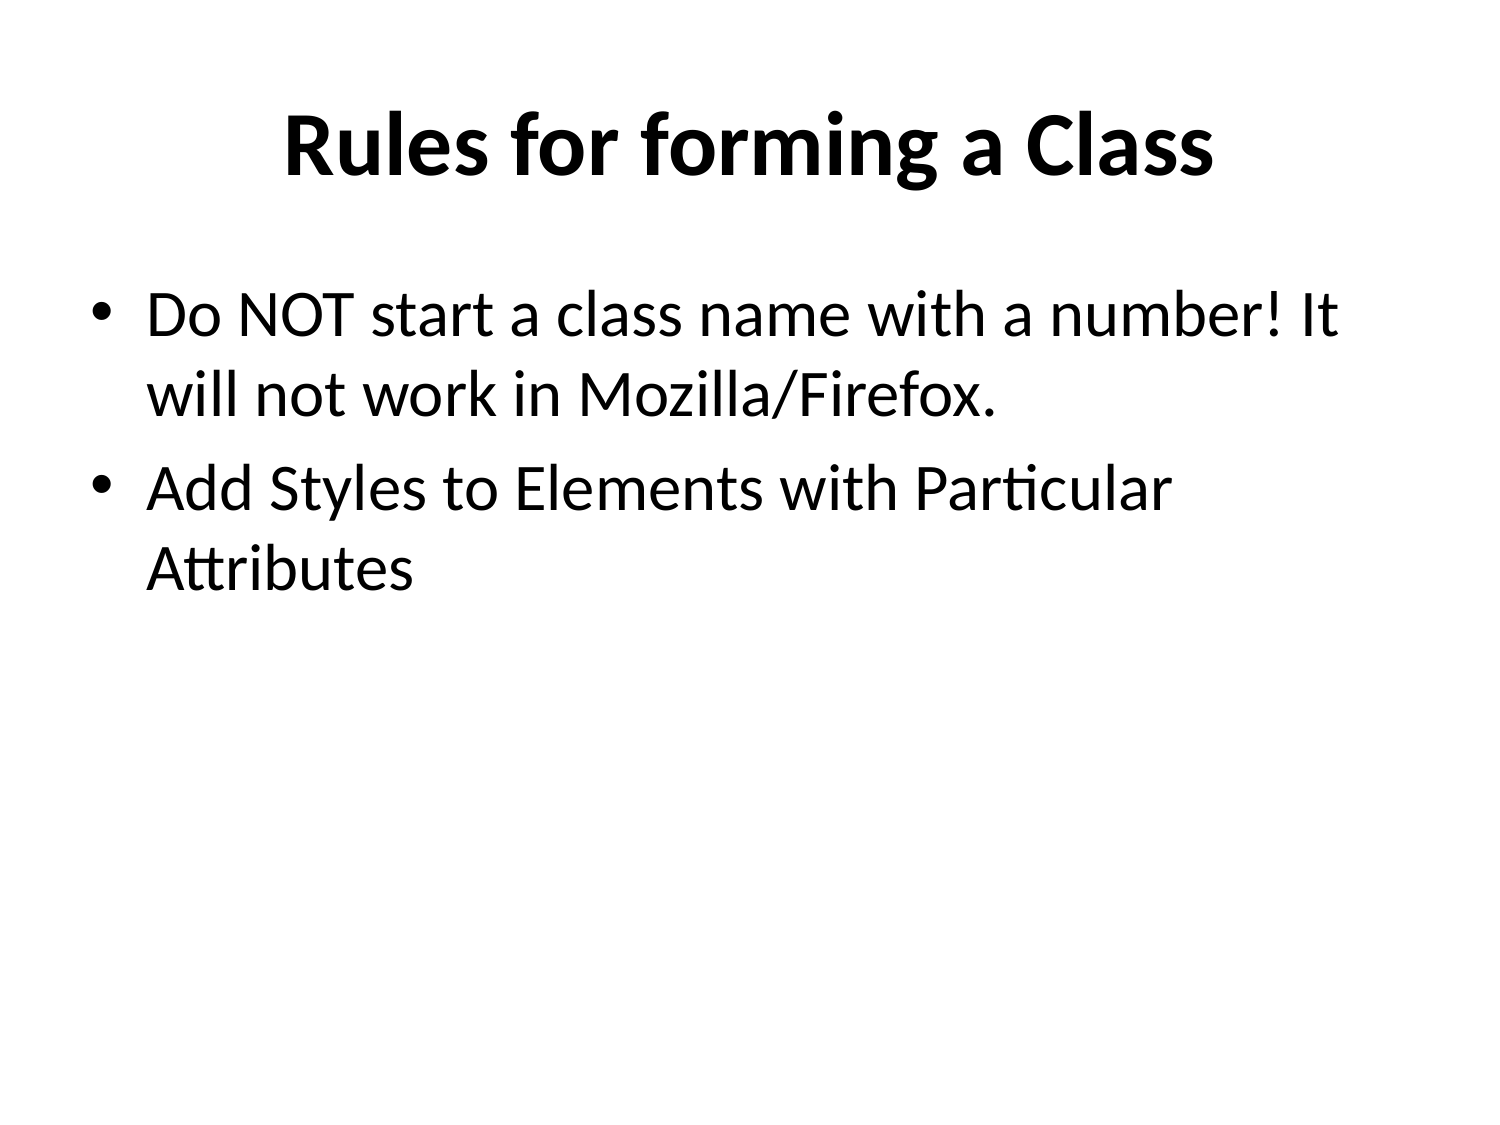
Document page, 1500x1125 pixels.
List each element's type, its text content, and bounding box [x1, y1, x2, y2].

list Do NOT start a class name with a number! It will not work in Mozilla/Firefox. Add Styles to Elements with Particular Attributes [75, 262, 1425, 1005]
title Rules for forming a Class [75, 45, 1425, 233]
